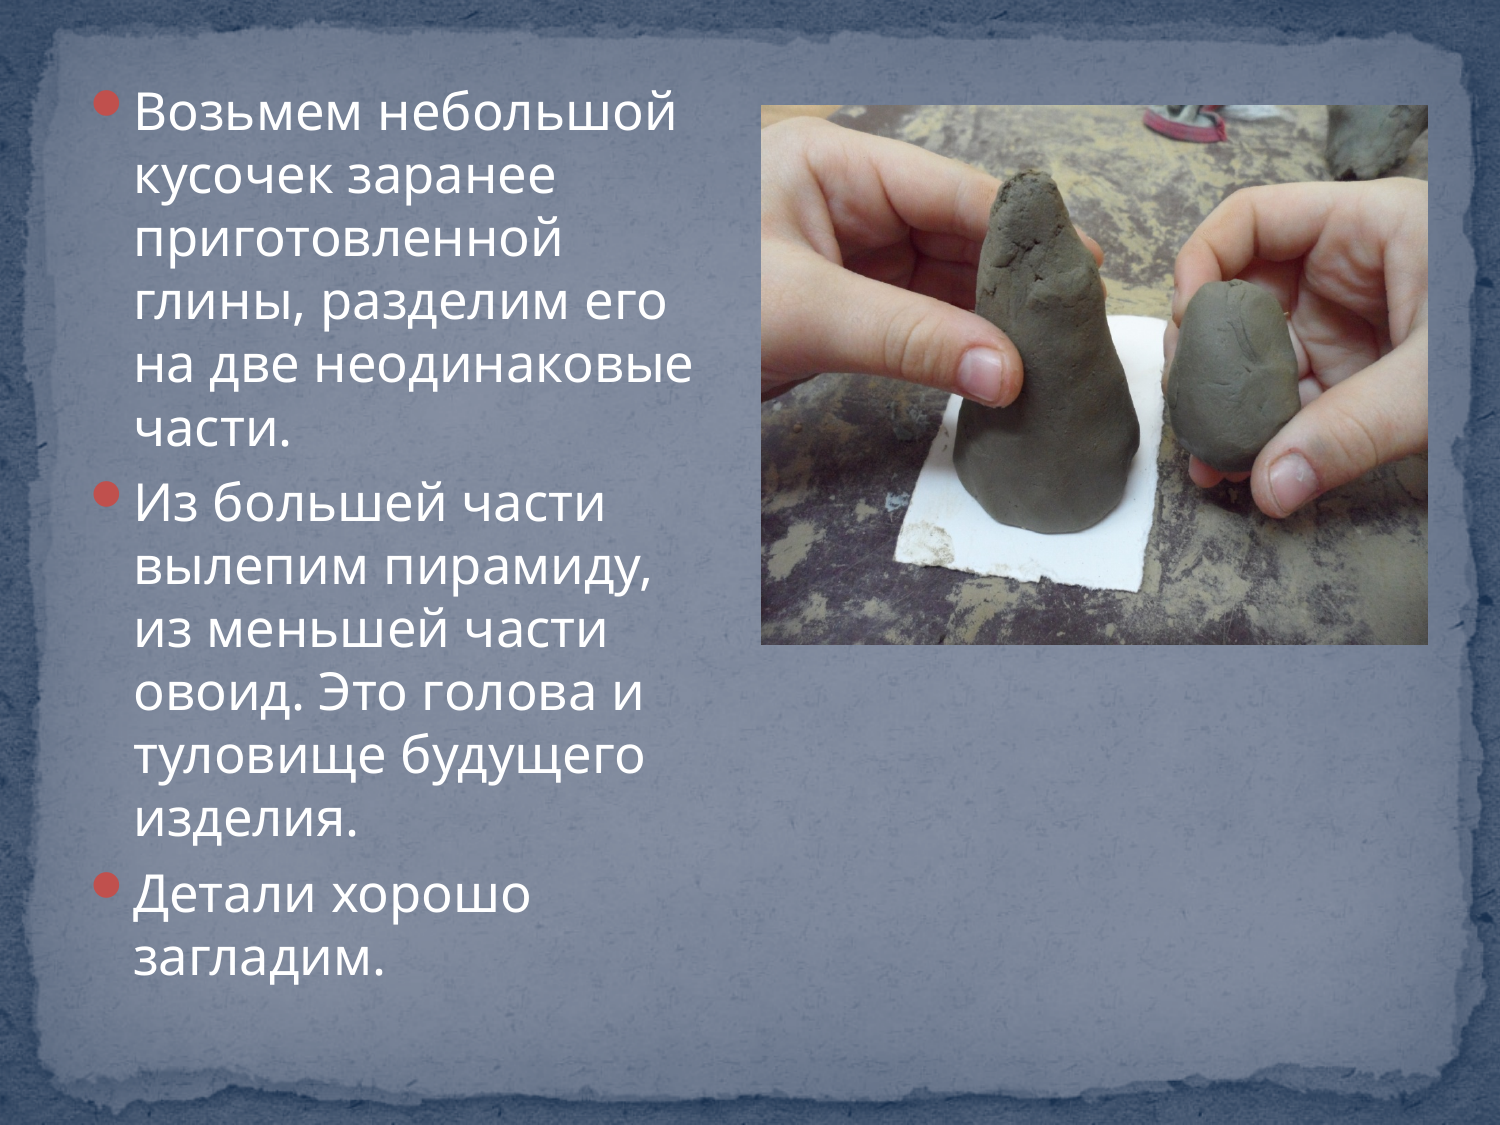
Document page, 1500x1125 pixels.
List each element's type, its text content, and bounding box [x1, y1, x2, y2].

list Возьмем небольшой кусочек заранее приготовленной глины, разделим его на две неодинаковые части. Из большей части вылепим пирамиду, из меньшей части овоид. Это голова и туловище будущего изделия. Детали хорошо загладим. [75, 70, 741, 1000]
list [761, 105, 1428, 645]
